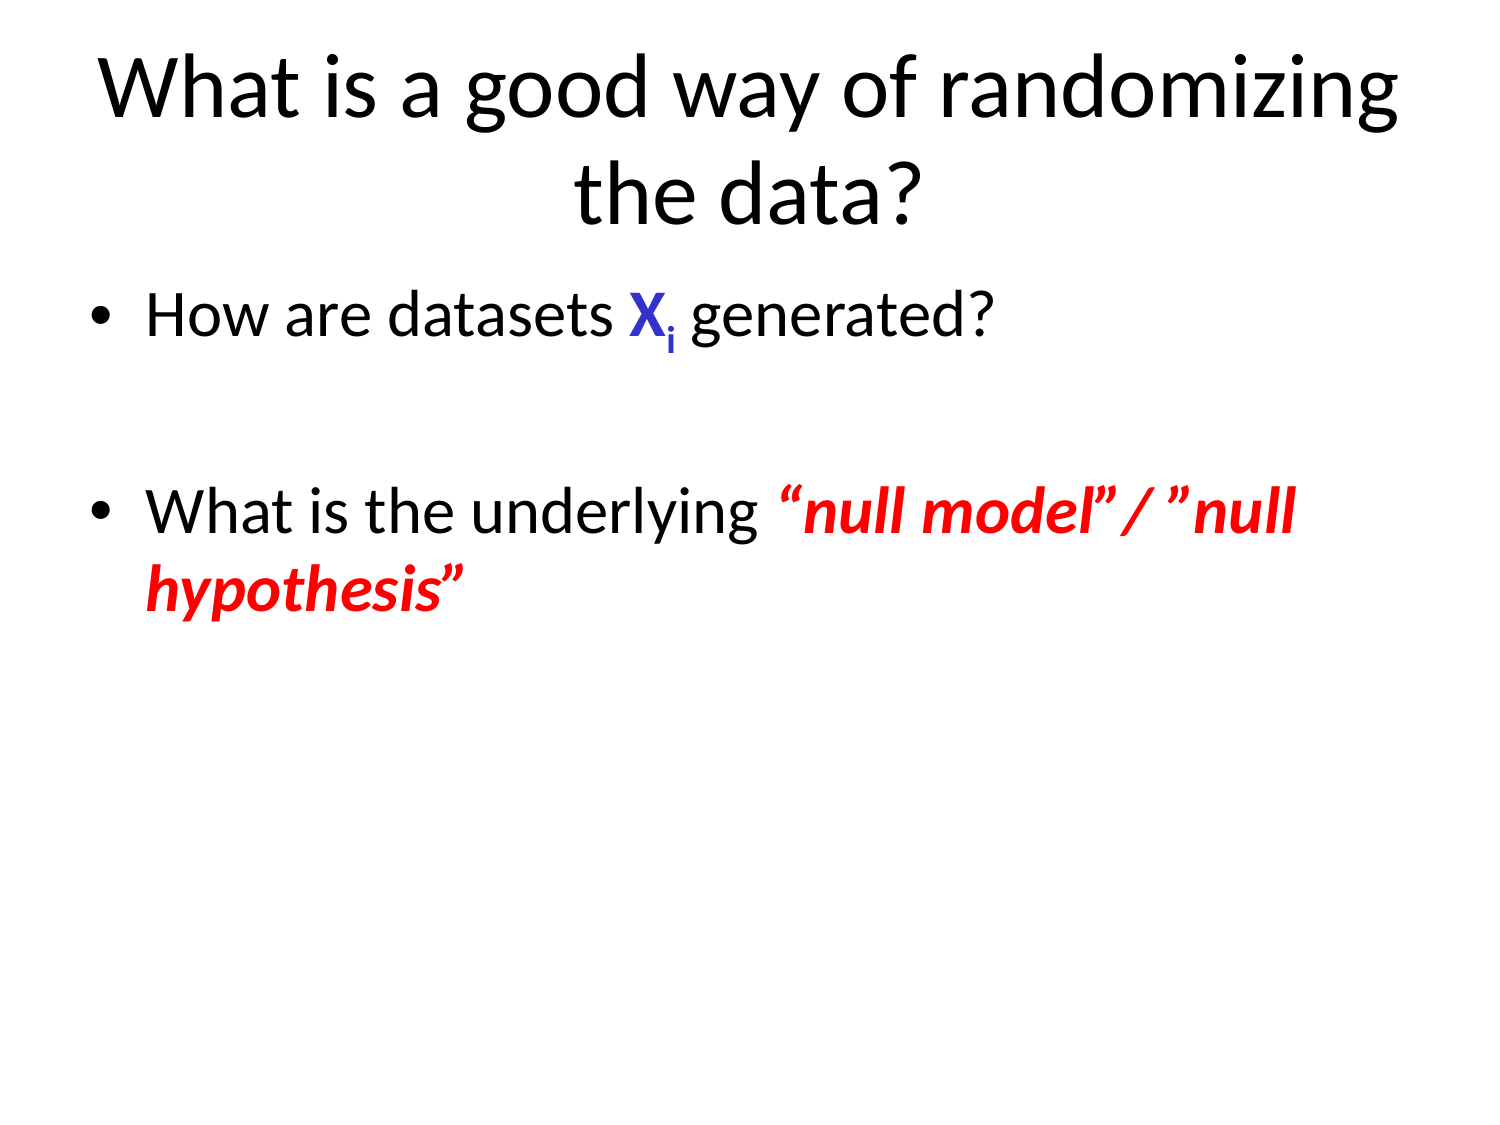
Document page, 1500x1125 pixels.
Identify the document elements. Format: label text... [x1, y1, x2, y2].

title What is a good way of randomizing the data? [74, 20, 1425, 257]
list How are datasets Xi generated? What is the underlying “null model”/ ”null hypothesis” [74, 262, 1425, 1005]
